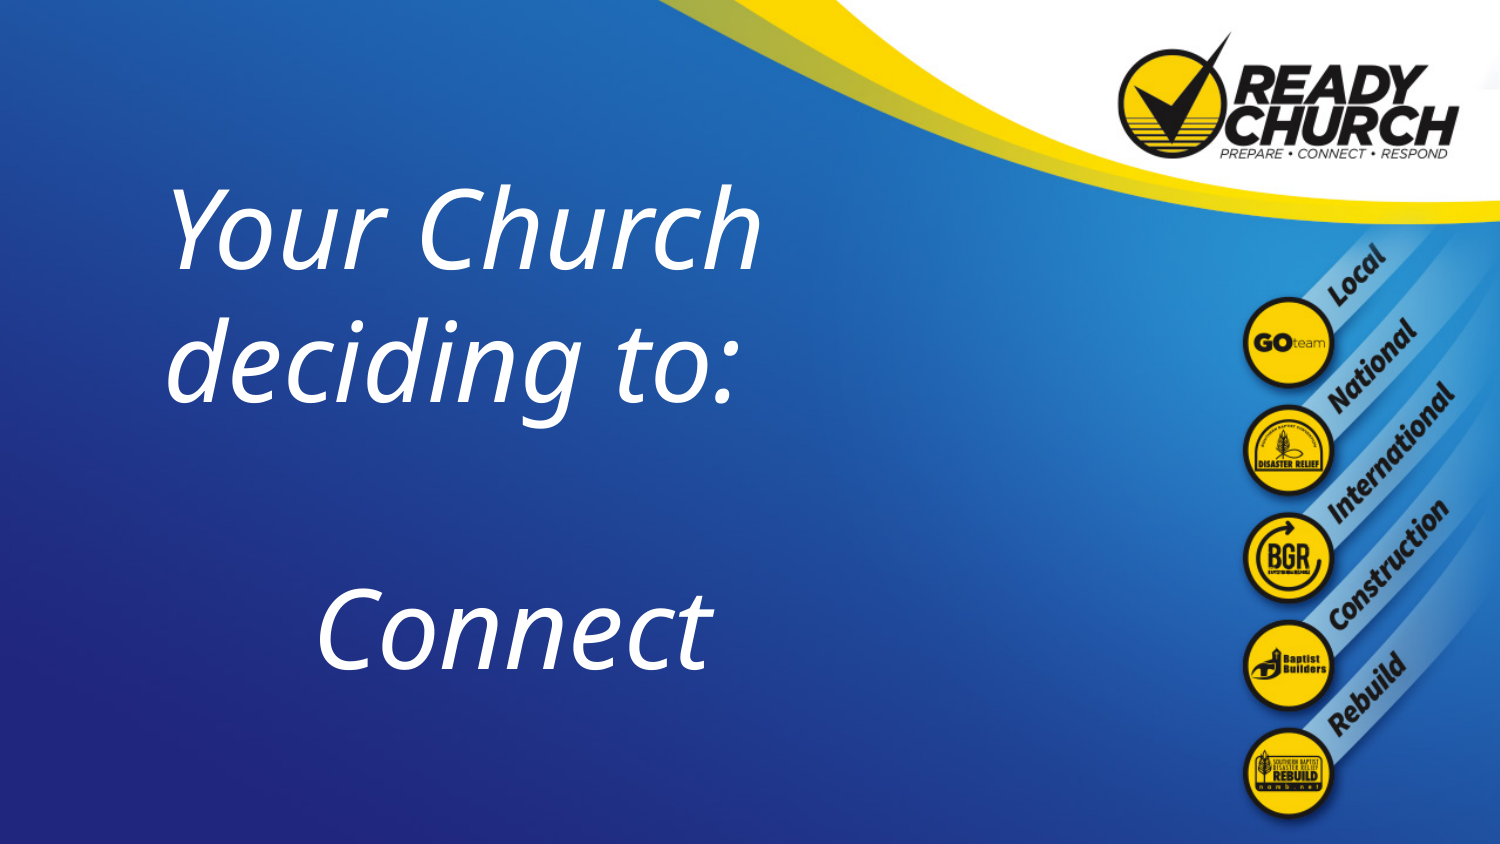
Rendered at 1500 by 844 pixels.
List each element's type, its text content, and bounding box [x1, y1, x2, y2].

picture [0, 0, 1500, 844]
title Your Church deciding to: Connect [148, 129, 1050, 721]
